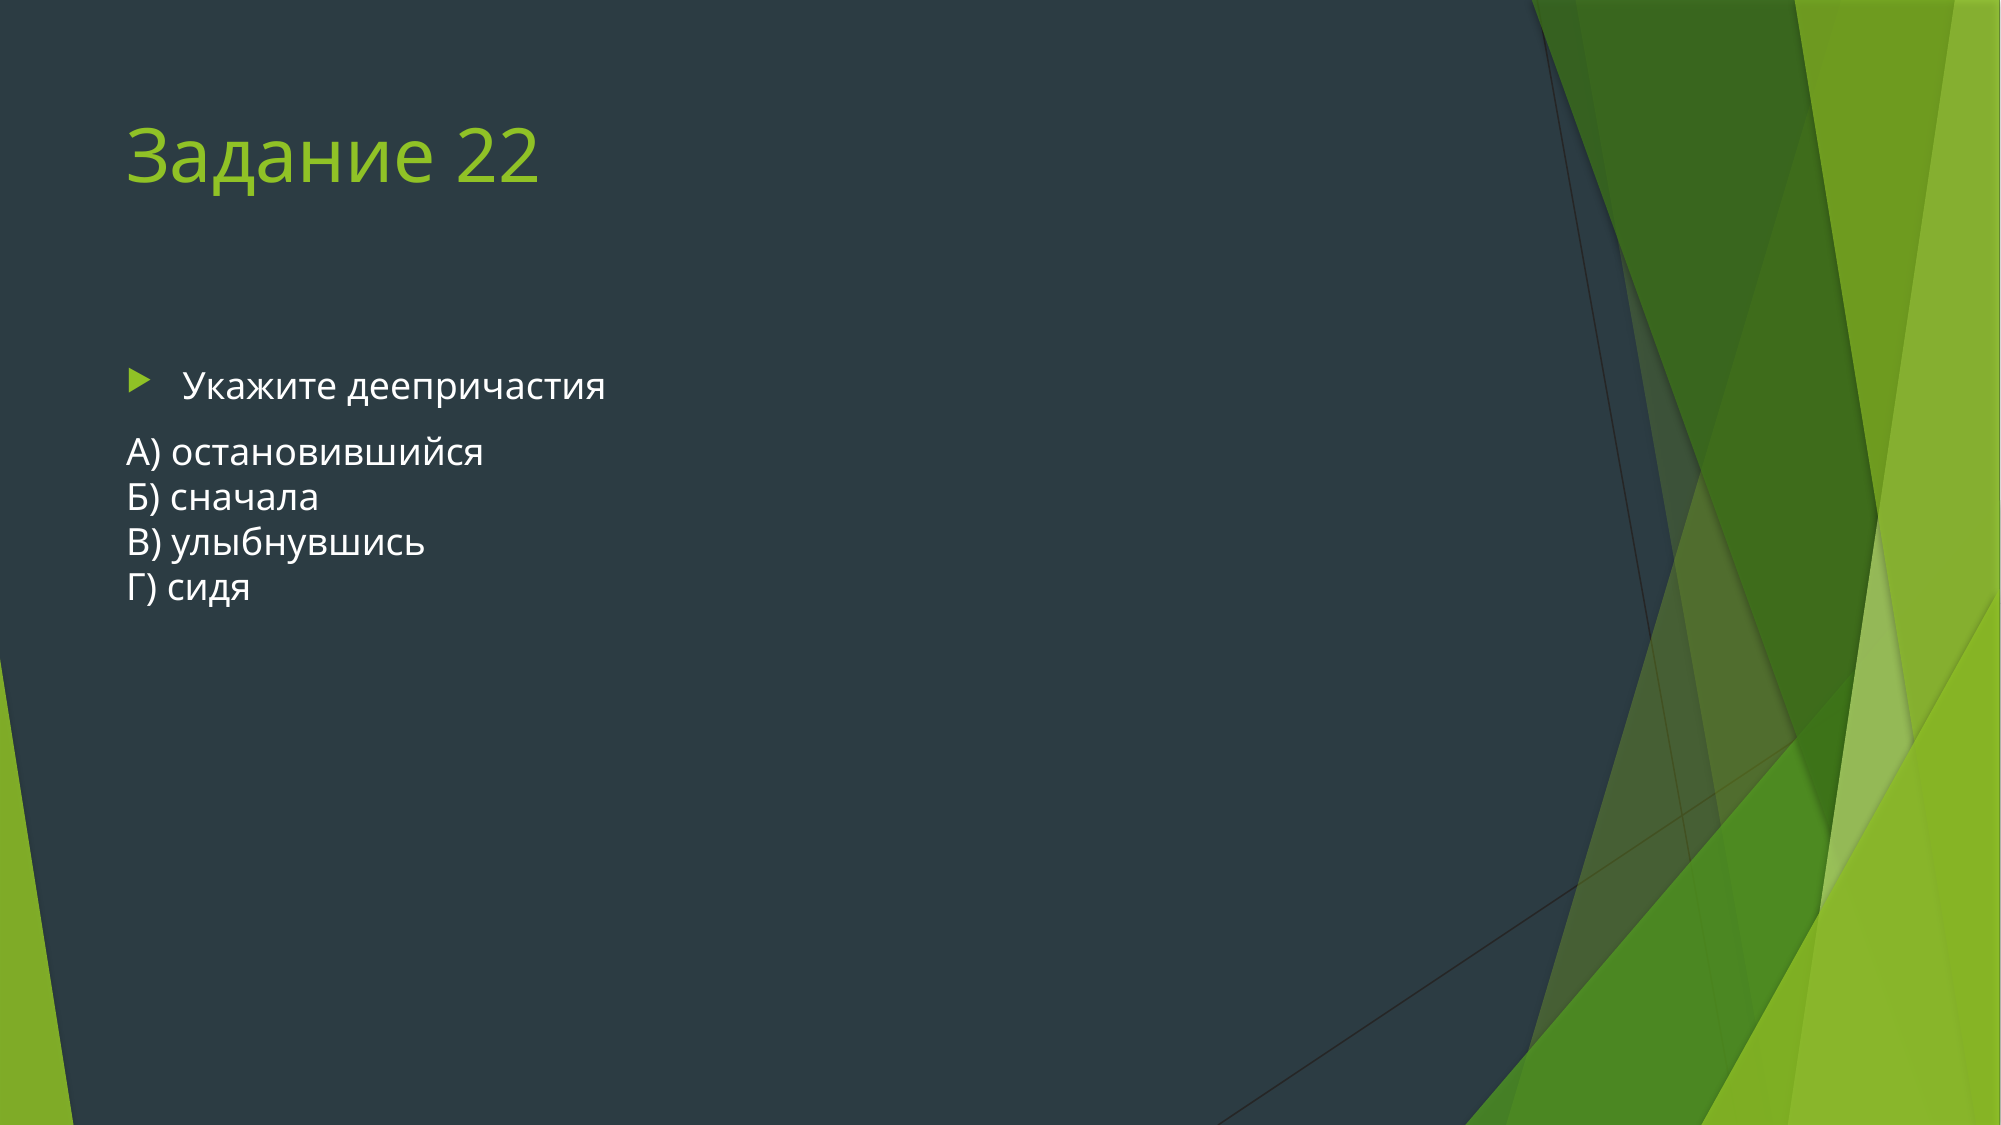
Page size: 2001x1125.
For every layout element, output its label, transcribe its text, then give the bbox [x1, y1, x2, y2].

list Укажите деепричастия А) остановившийся Б) сначала В) улыбнувшись Г) сидя [111, 354, 1522, 992]
title Задание 22 [111, 99, 1522, 317]
